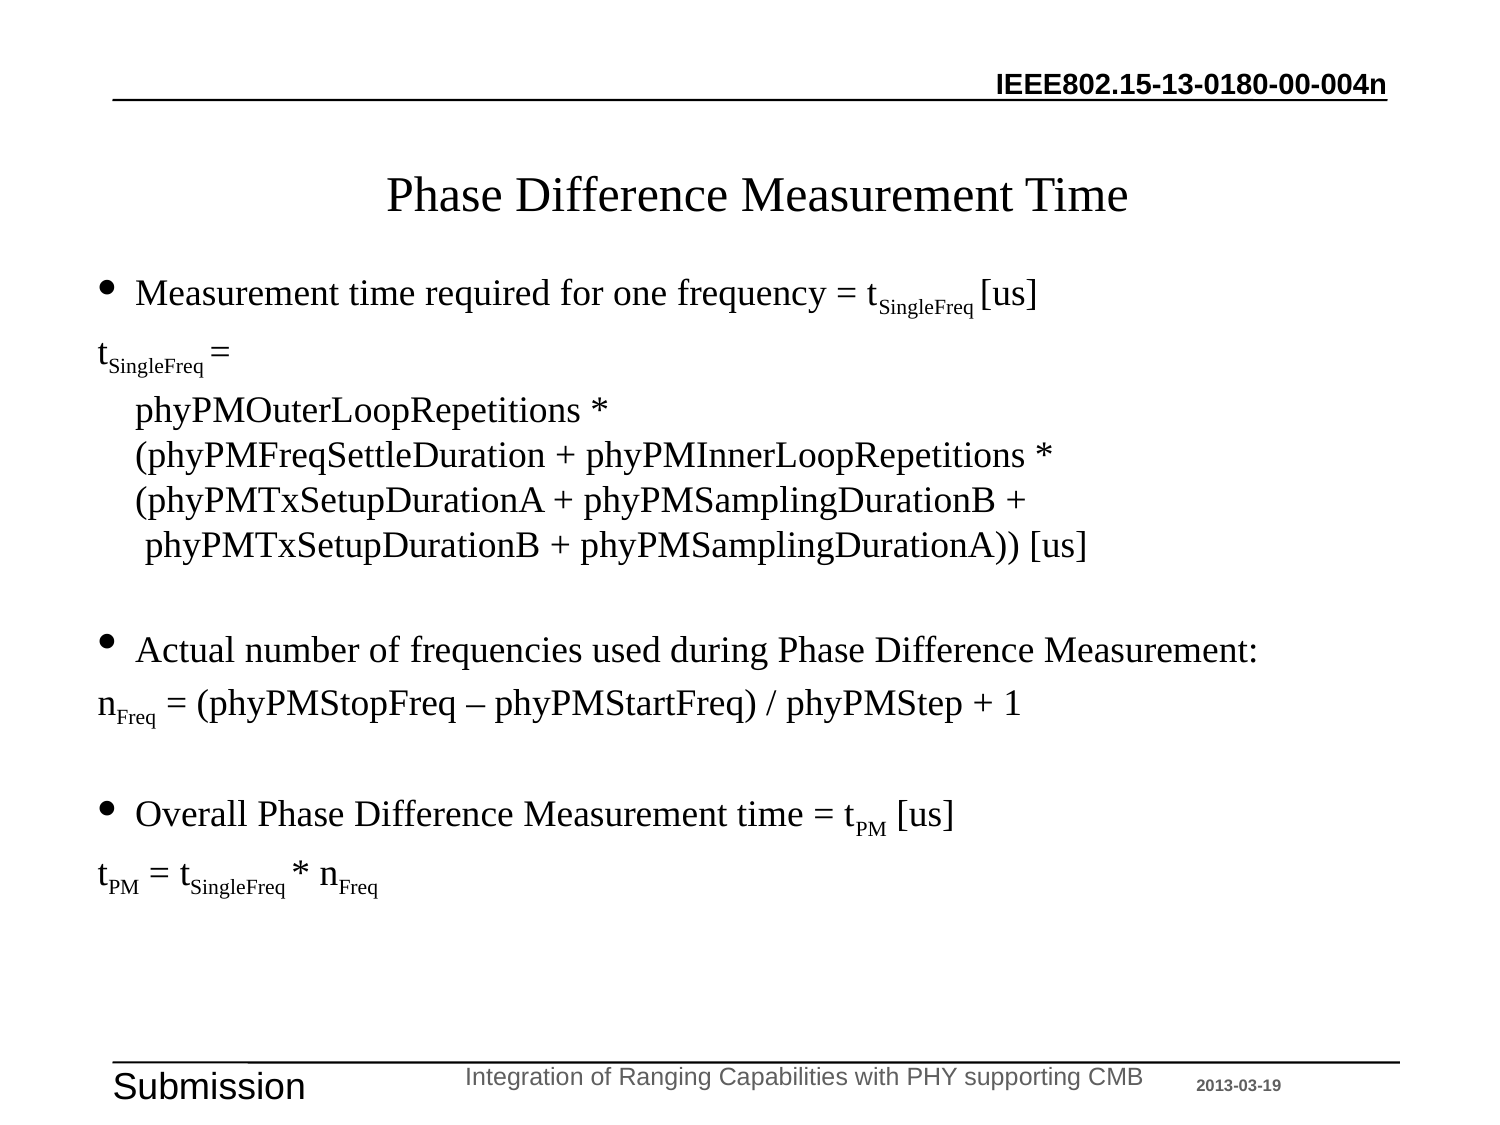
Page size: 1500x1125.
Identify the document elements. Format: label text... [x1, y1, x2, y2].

title Phase Difference Measurement Time [82, 154, 1433, 229]
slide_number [1148, 1060, 1282, 1096]
list Measurement time required for one frequency = tSingleFreq [us] tSingleFreq = phyPMOuterLoopRepetitions * (phyPMFreqSettleDuration + phyPMInnerLoopRepetitions * (phyPMTxSetupDurationA + phyPMSamplingDurationB + phyPMTxSetupDurationB + phyPMSamplingDurationA)) [us] Actual number of frequencies used during Phase Difference Measurement: nFreq = (phyPMStopFreq – phyPMStartFreq) / phyPMStep + 1 Overall Phase Difference Measurement time = tPM [us] tPM = tSingleFreq * nFreq [82, 208, 1439, 997]
footer Integration of Ranging Capabilities with PHY supporting CMB [446, 1059, 1146, 1091]
